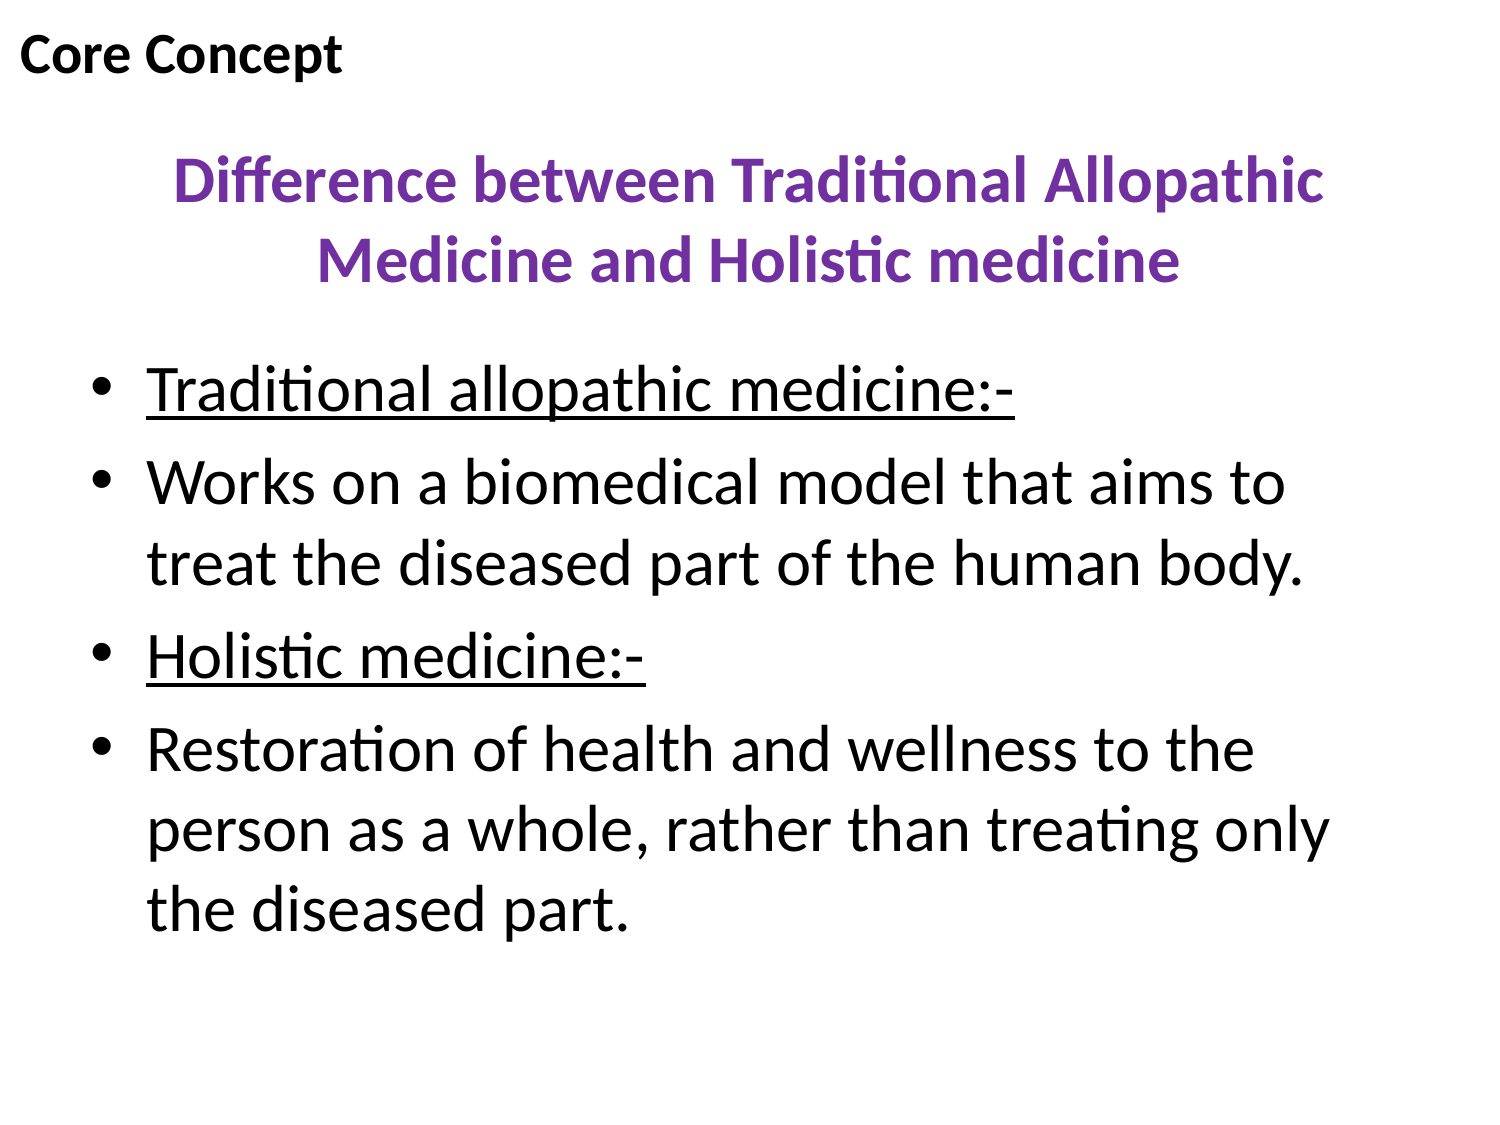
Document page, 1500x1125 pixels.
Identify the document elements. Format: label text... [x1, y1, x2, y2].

title Difference between Traditional Allopathic Medicine and Holistic medicine [74, 121, 1425, 310]
text_box Core Concept [5, 7, 569, 93]
list Traditional allopathic medicine:- Works on a biomedical model that aims to treat the diseased part of the human body. Holistic medicine:- Restoration of health and wellness to the person as a whole, rather than treating only the diseased part. [75, 337, 1425, 1080]
